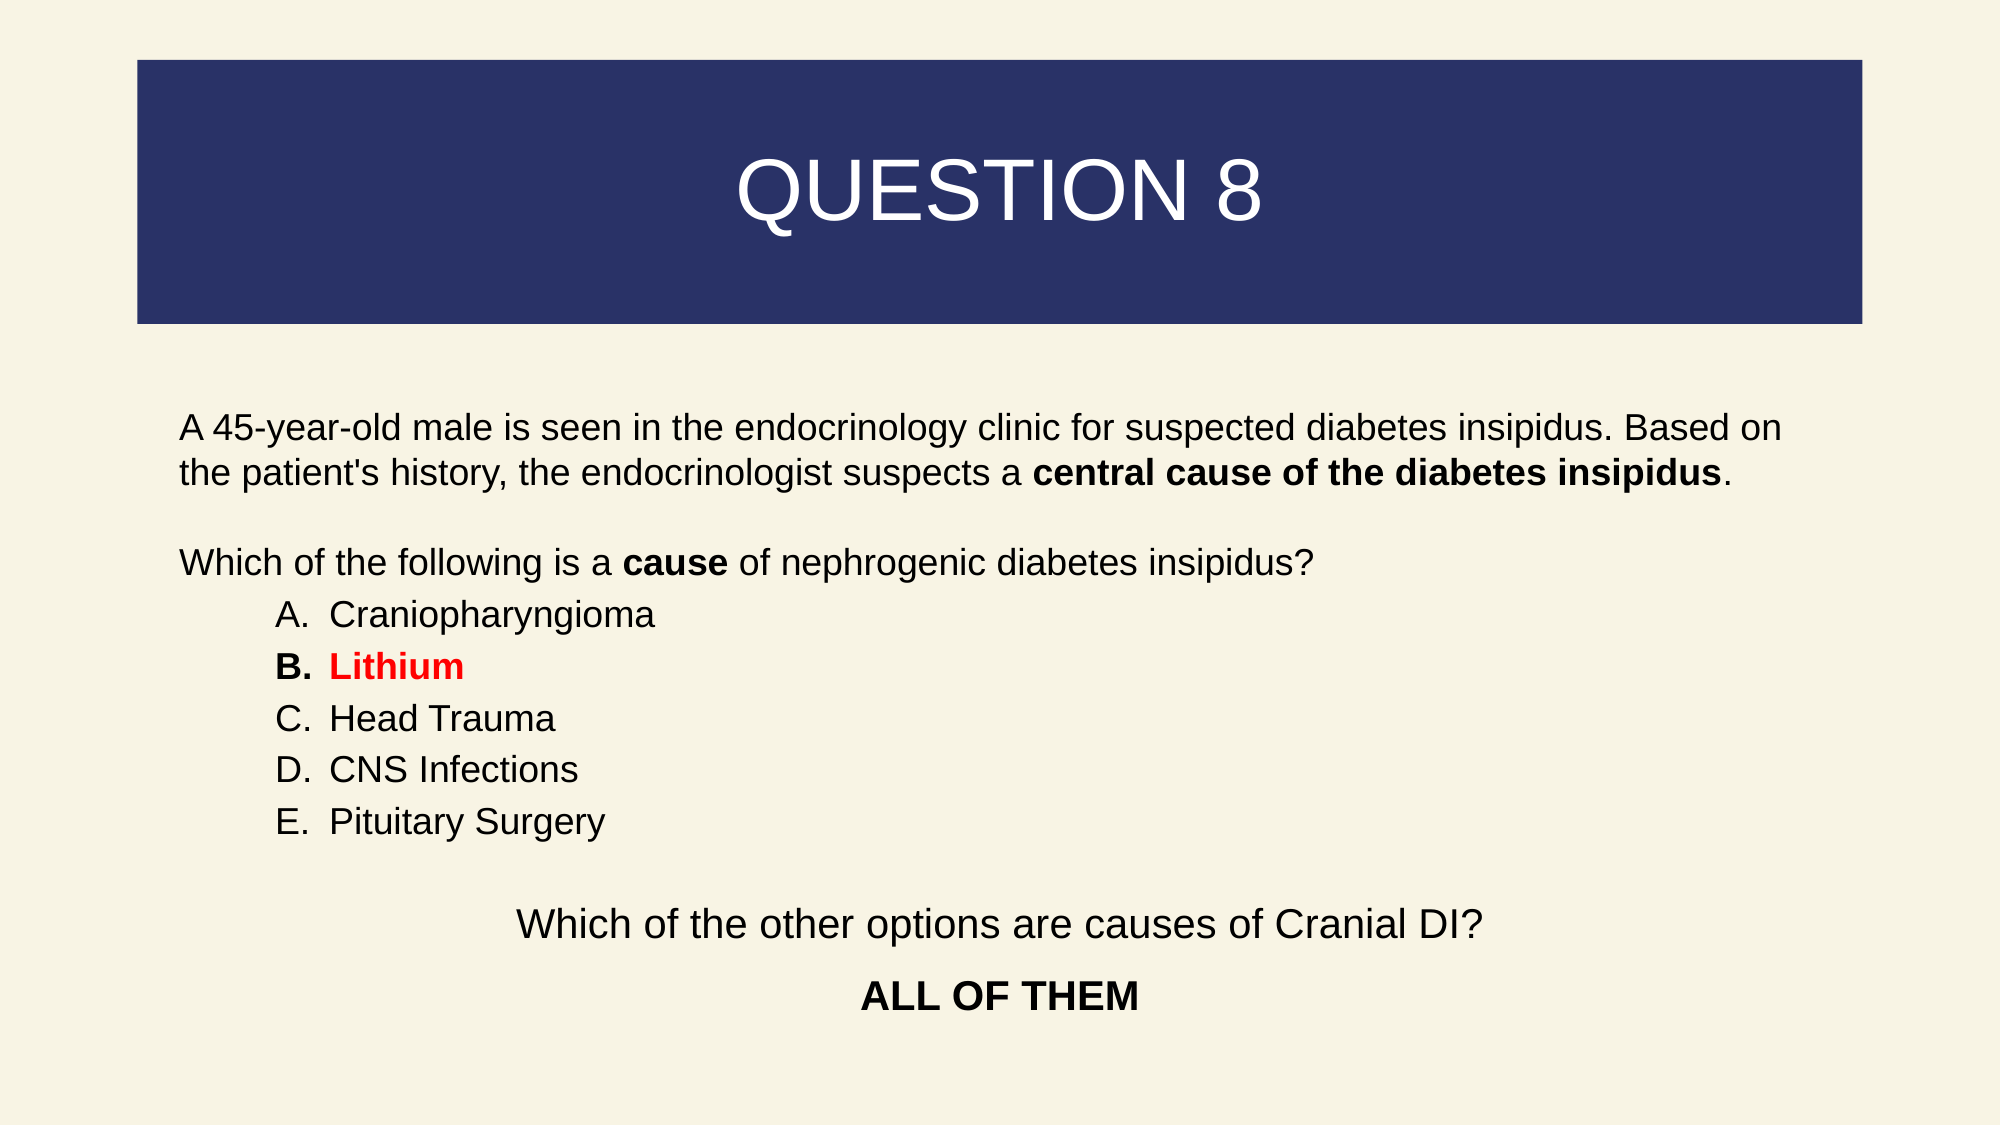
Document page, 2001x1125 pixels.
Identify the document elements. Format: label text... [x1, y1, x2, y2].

text_box A 45-year-old male is seen in the endocrinology clinic for suspected diabetes insipidus. Based on the patient's history, the endocrinologist suspects a central cause of the diabetes insipidus. Which of the following is a cause of nephrogenic diabetes insipidus? Craniopharyngioma Lithium Head Trauma CNS Infections Pituitary Surgery [164, 395, 1836, 885]
title QUESTION 8 [137, 59, 1863, 324]
text_box Which of the other options are causes of Cranial DI? [370, 889, 1630, 955]
text_box ALL OF THEM [845, 961, 1155, 1027]
